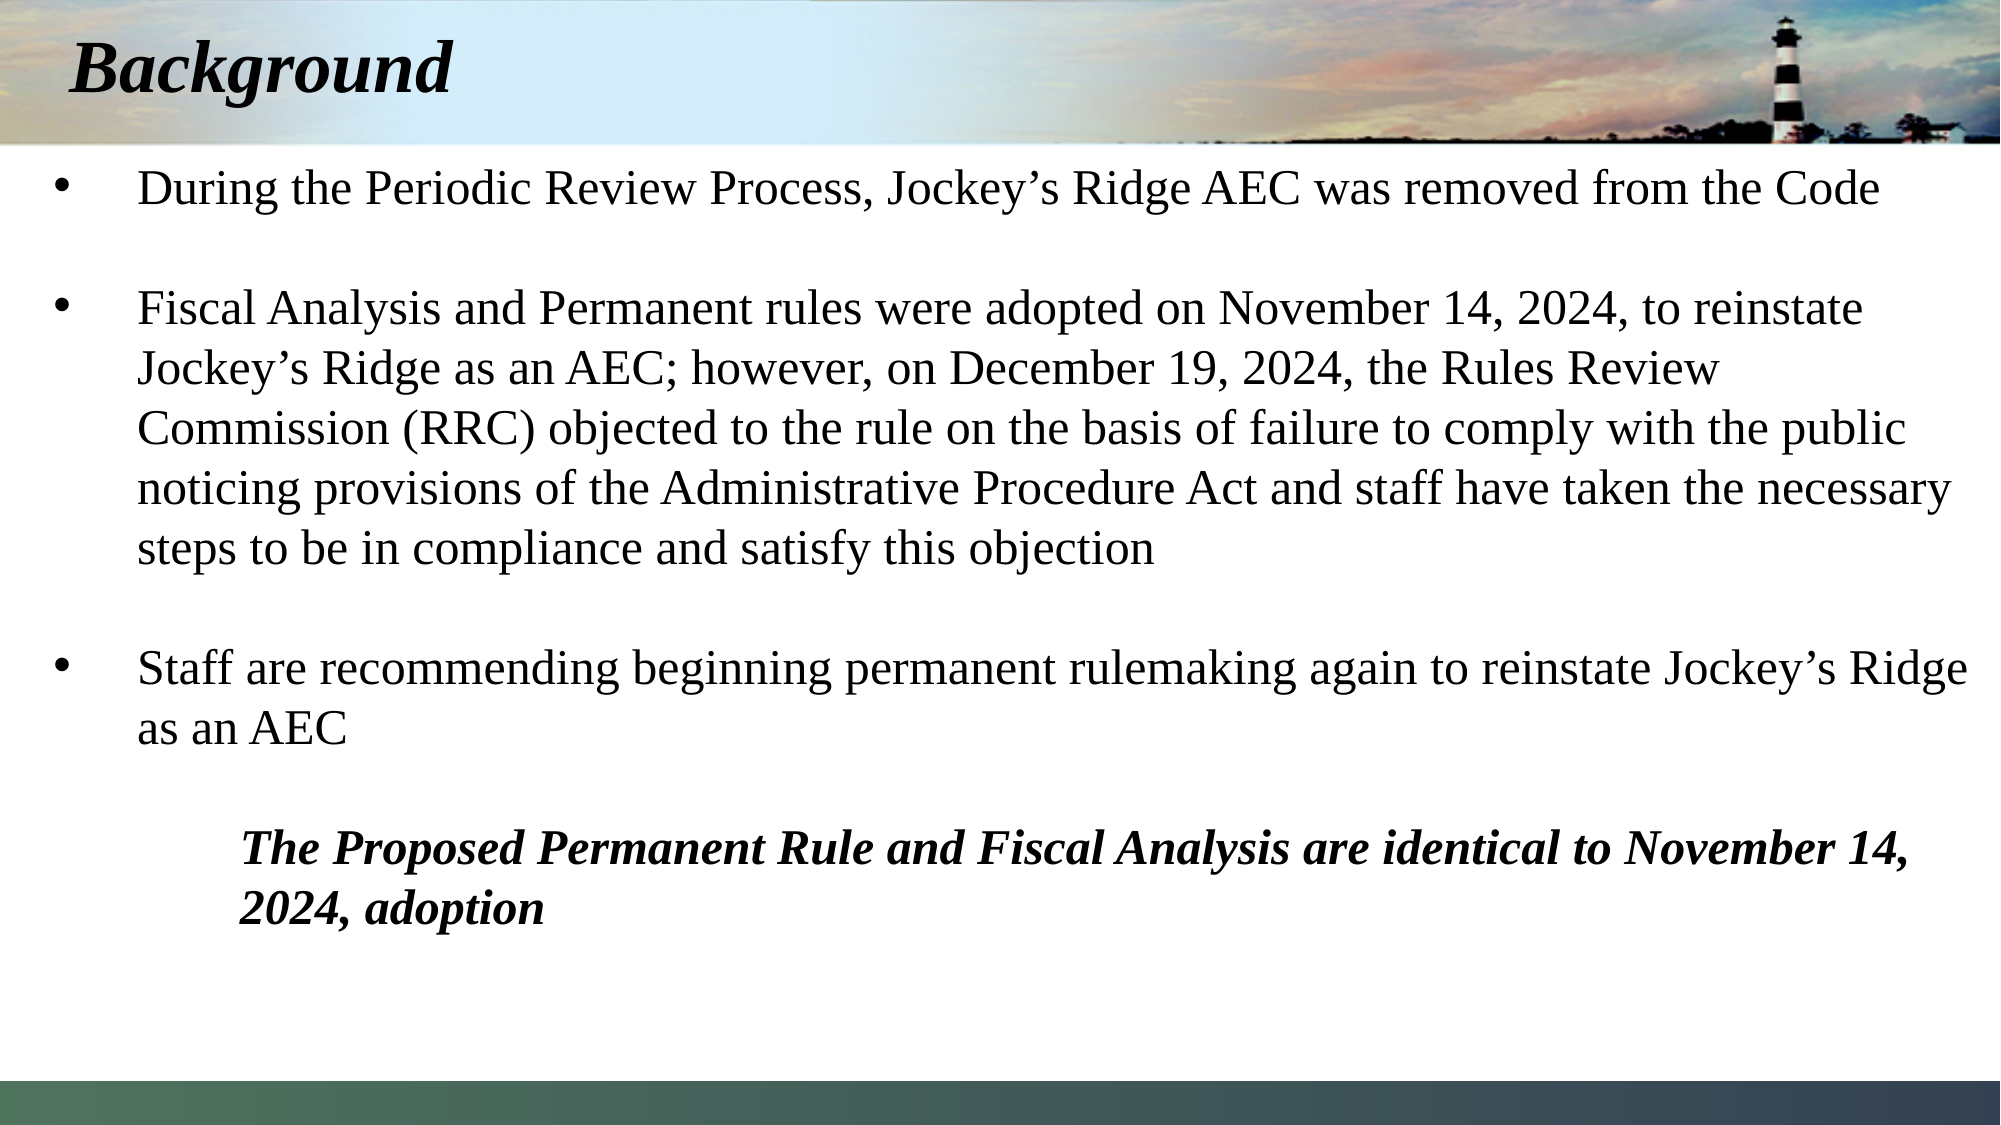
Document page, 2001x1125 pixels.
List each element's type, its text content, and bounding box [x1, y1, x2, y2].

picture [0, 0, 2000, 146]
title Background [54, 22, 1622, 115]
text_box During the Periodic Review Process, Jockey’s Ridge AEC was removed from the Code Fiscal Analysis and Permanent rules were adopted on November 14, 2024, to reinstate Jockey’s Ridge as an AEC; however, on December 19, 2024, the Rules Review Commission (RRC) objected to the rule on the basis of failure to comply with the public noticing provisions of the Administrative Procedure Act and staff have taken the necessary steps to be in compliance and satisfy this objection Staff are recommending beginning permanent rulemaking again to reinstate Jockey’s Ridge as an AEC The Proposed Permanent Rule and Fiscal Analysis are identical to November 14, 2024, adoption [0, 146, 2000, 1122]
